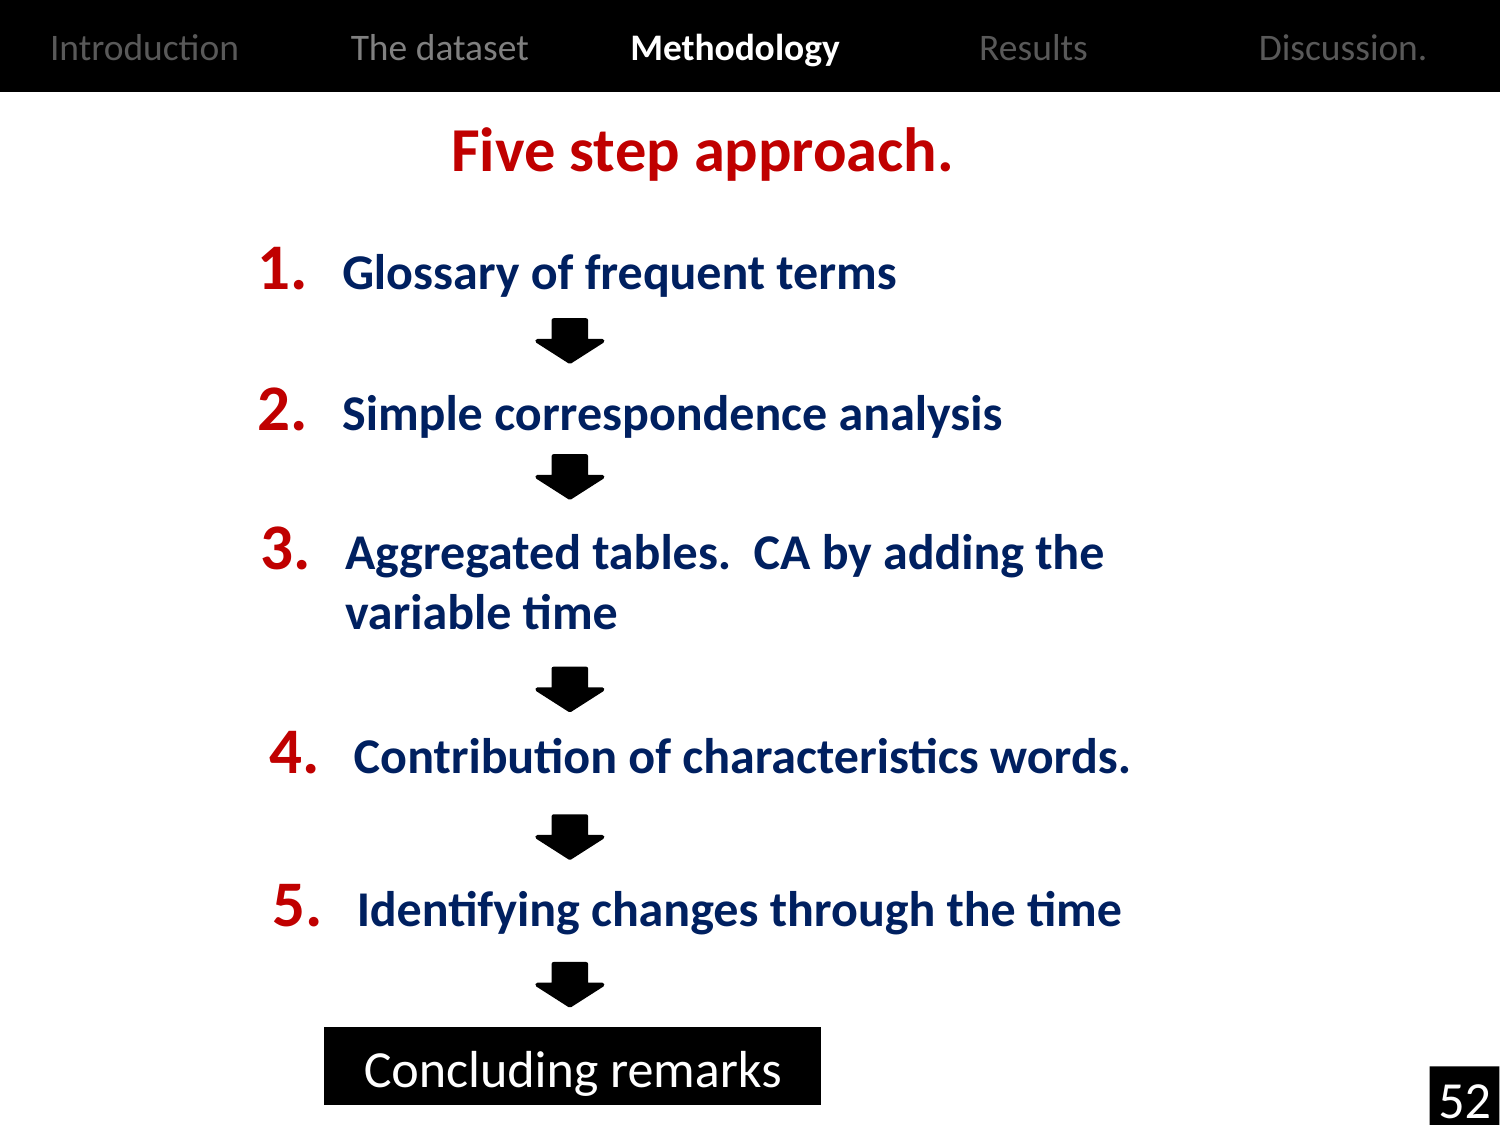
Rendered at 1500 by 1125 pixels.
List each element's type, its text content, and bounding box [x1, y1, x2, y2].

text_box Identifying changes through the time [242, 869, 1226, 945]
text_box Concluding remarks [324, 1027, 821, 1105]
text_box [535, 454, 605, 500]
text_box 52 [1429, 1066, 1500, 1125]
text_box [535, 318, 605, 364]
text_box [535, 666, 605, 712]
text_box The dataset [287, 0, 582, 92]
text_box Introduction [0, 0, 287, 92]
text_box Contribution of characteristics words. [239, 716, 1223, 791]
text_box Simple correspondence analysis [227, 373, 1211, 449]
text_box Aggregated tables. CA by adding the variable time [230, 512, 1214, 647]
text_box [535, 814, 605, 860]
text_box Glossary of frequent terms [227, 231, 963, 307]
text_box [535, 961, 605, 1008]
text_box Results [878, 0, 1185, 92]
text_box Discussion. [1185, 0, 1500, 92]
text_box Five step approach. [197, 101, 1223, 192]
text_box Methodology [582, 0, 878, 92]
